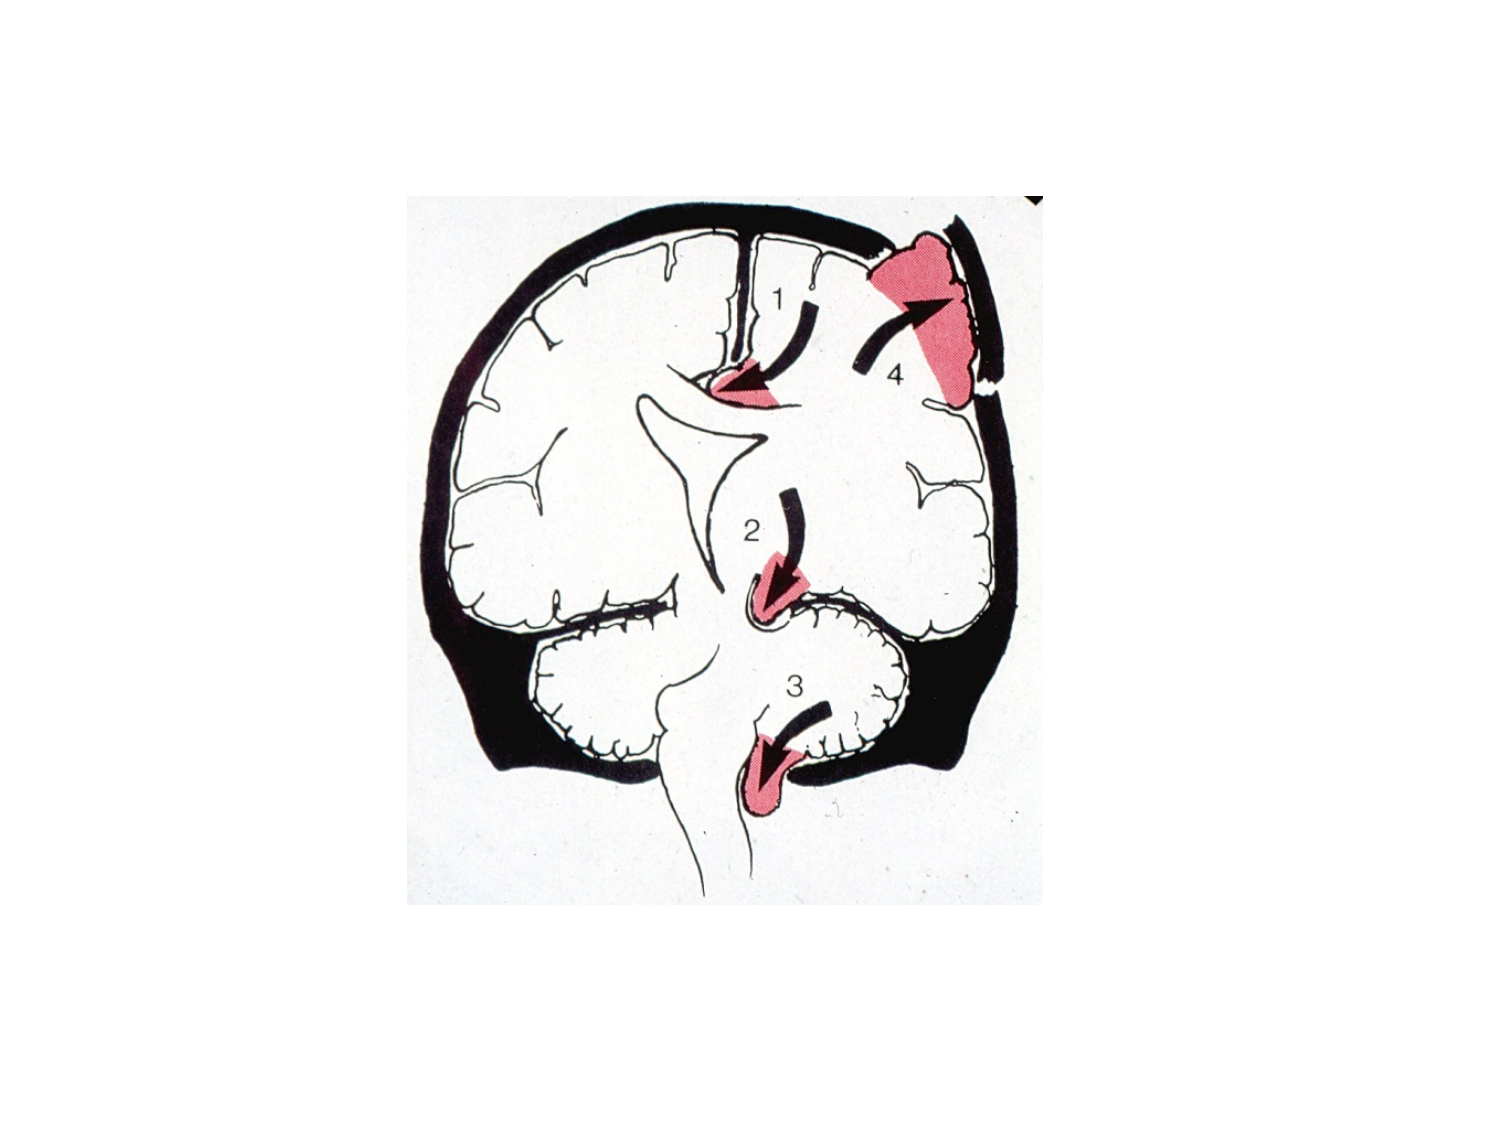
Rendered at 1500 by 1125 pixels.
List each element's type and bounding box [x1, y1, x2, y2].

picture [407, 195, 1043, 906]
